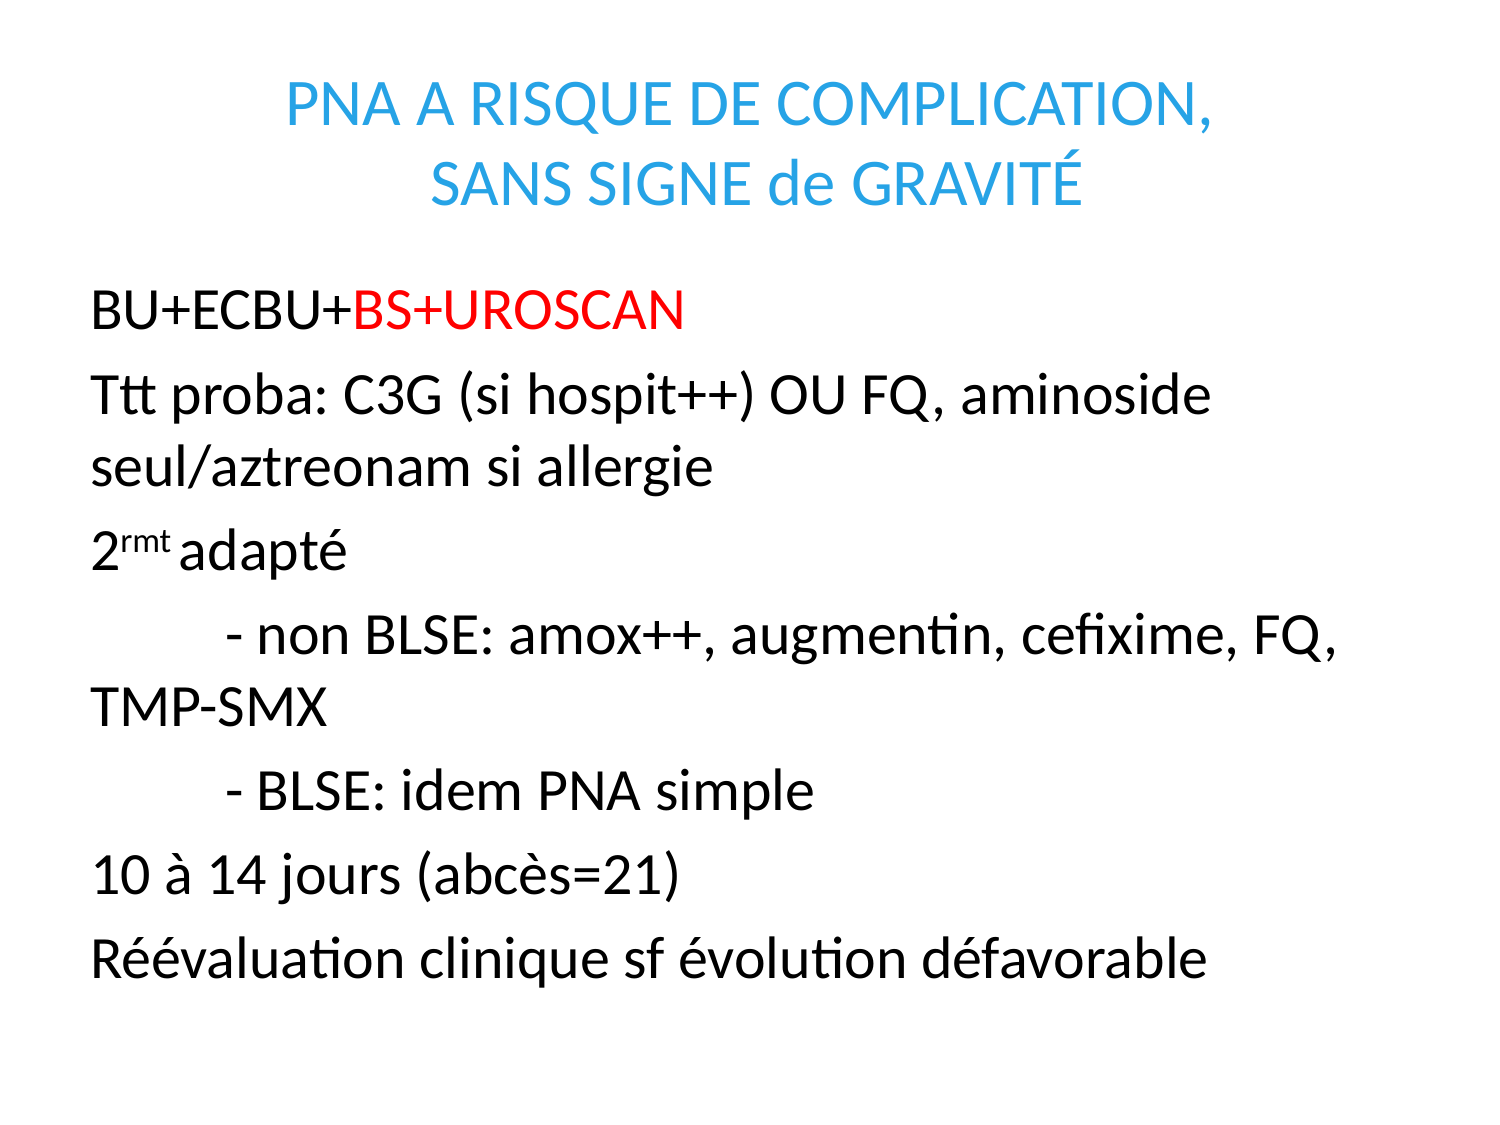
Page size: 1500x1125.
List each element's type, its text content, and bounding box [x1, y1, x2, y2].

title PNA A RISQUE DE COMPLICATION, SANS SIGNE de GRAVITÉ [75, 45, 1425, 233]
list BU+ECBU+BS+UROSCAN Ttt proba: C3G (si hospit++) OU FQ, aminoside seul/aztreonam si allergie 2rmt adapté - non BLSE: amox++, augmentin, cefixime, FQ, TMP-SMX - BLSE: idem PNA simple 10 à 14 jours (abcès=21) Réévaluation clinique sf évolution défavorable [75, 262, 1425, 1005]
